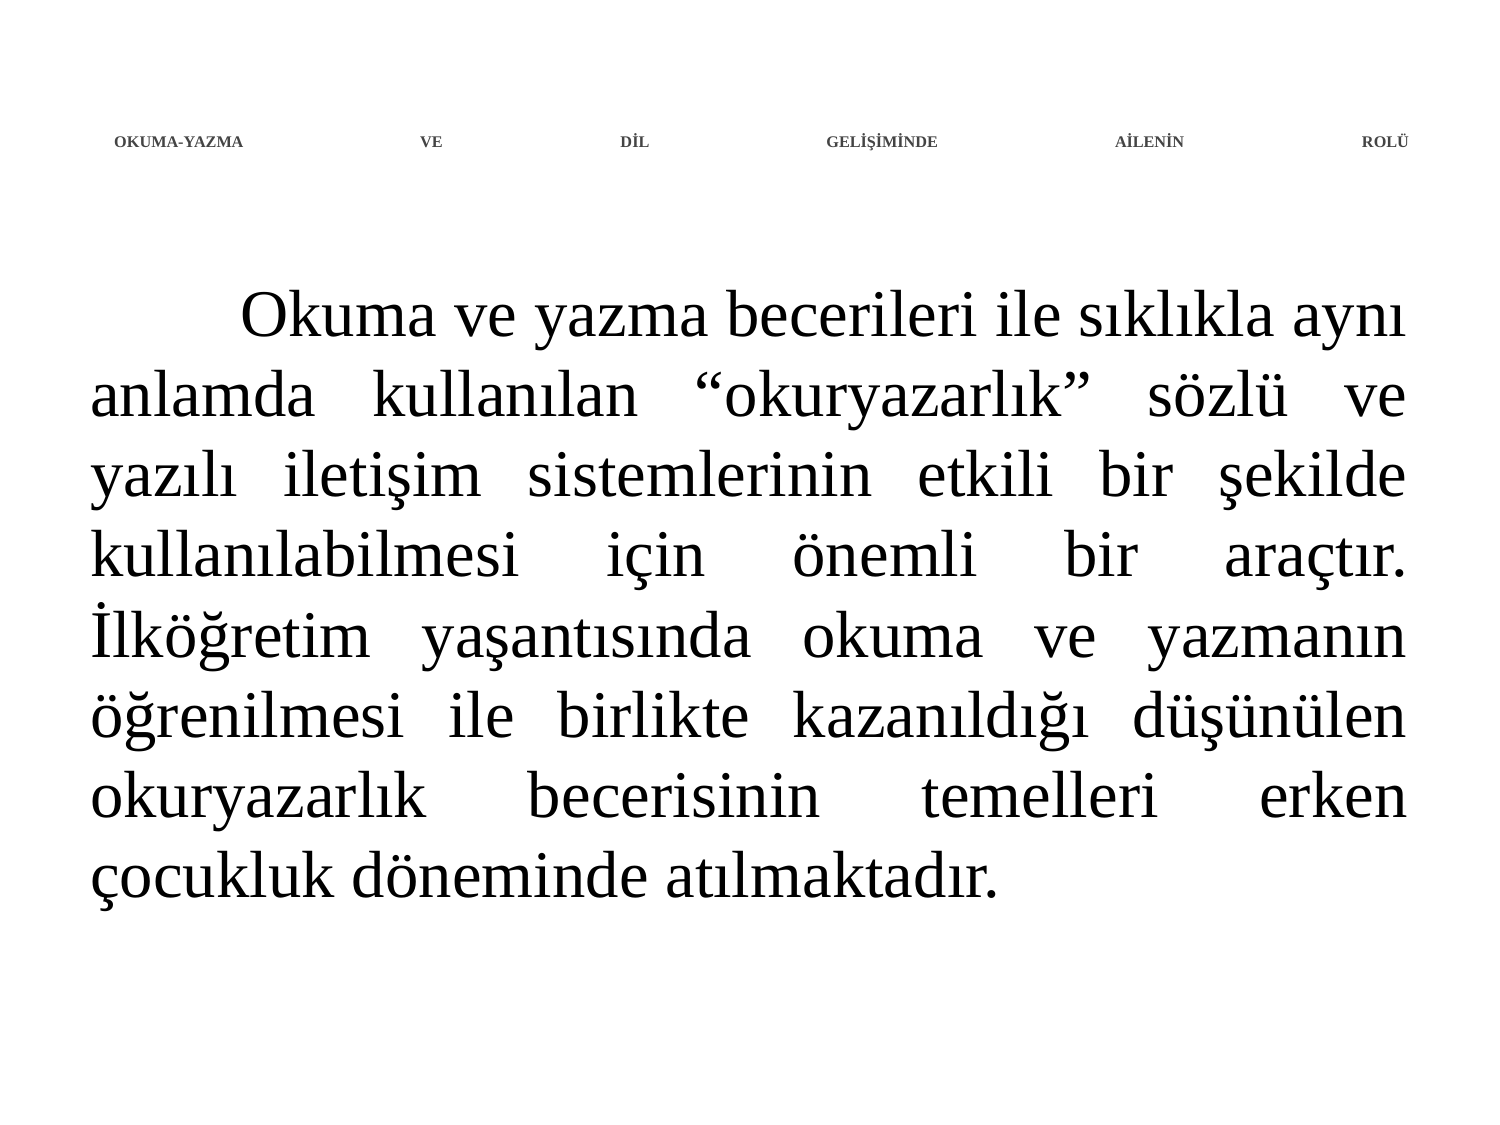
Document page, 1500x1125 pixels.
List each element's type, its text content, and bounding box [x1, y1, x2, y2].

list Okuma ve yazma becerileri ile sıklıkla aynı anlamda kullanılan “okuryazarlık” sözlü ve yazılı iletişim sistemlerinin etkili bir şekilde kullanılabilmesi için önemli bir araçtır. İlköğretim yaşantısında okuma ve yazmanın öğrenilmesi ile birlikte kazanıldığı düşünülen okuryazarlık becerisinin temelleri erken çocukluk döneminde atılmaktadır. [75, 262, 1425, 1005]
title OKUMA-YAZMA VE DİL GELİŞİMİNDE AİLENİN ROLÜ [75, 45, 1425, 233]
